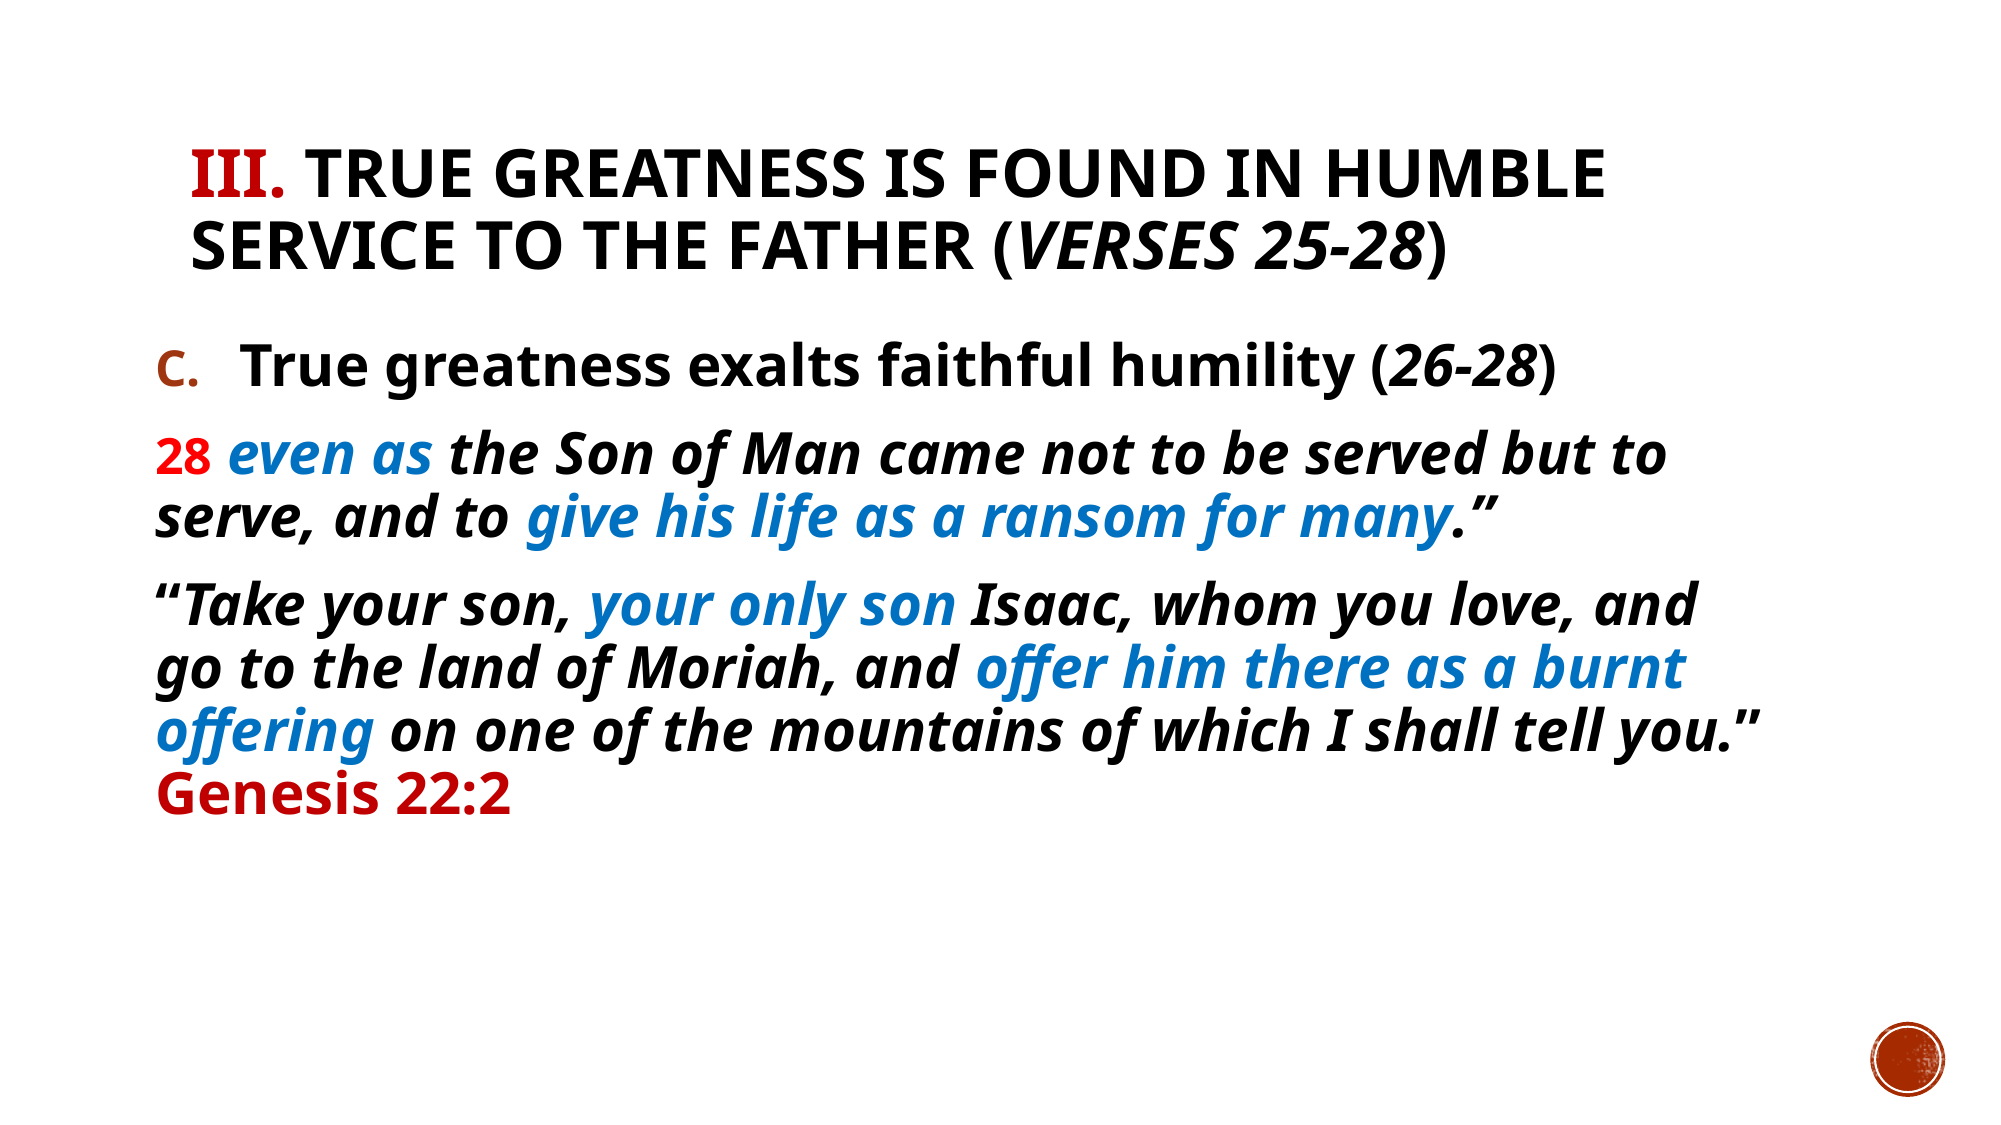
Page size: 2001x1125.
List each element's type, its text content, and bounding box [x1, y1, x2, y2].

title III. True greatness is found in humble service to the Father (verses 25-28) [175, 79, 1907, 344]
list True greatness exalts faithful humility (26-28) 28 even as the Son of Man came not to be served but to serve, and to give his life as a ransom for many.” “Take your son, your only son Isaac, whom you love, and go to the land of Moriah, and offer him there as a burnt offering on one of the mountains of which I shall tell you.” Genesis 22:2 [140, 328, 1793, 1106]
